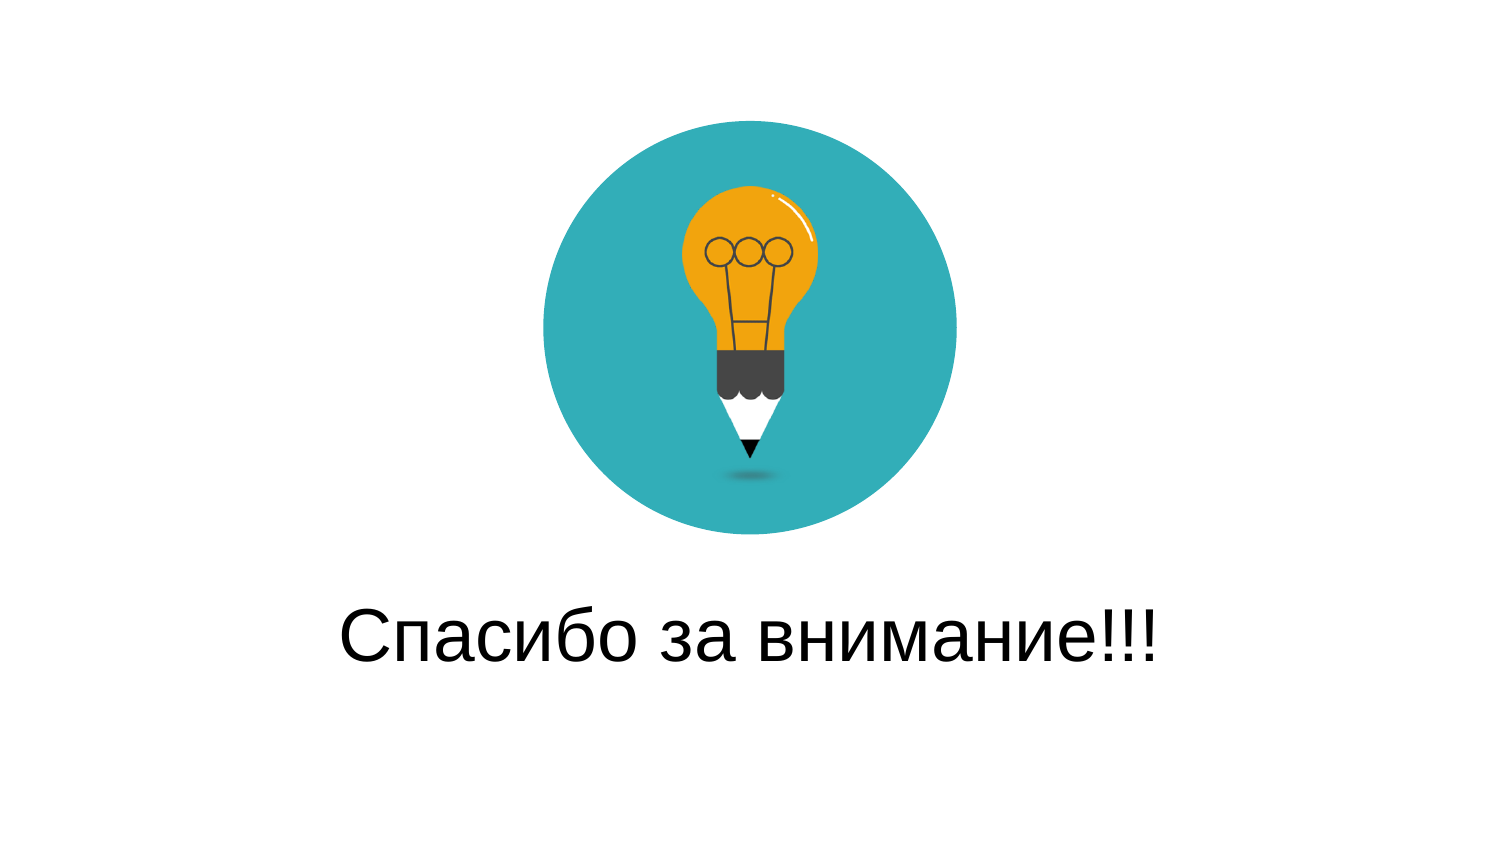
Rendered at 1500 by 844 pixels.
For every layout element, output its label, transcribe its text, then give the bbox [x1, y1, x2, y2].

picture [682, 186, 818, 486]
list Спасибо за внимание!!! [0, 584, 1500, 679]
